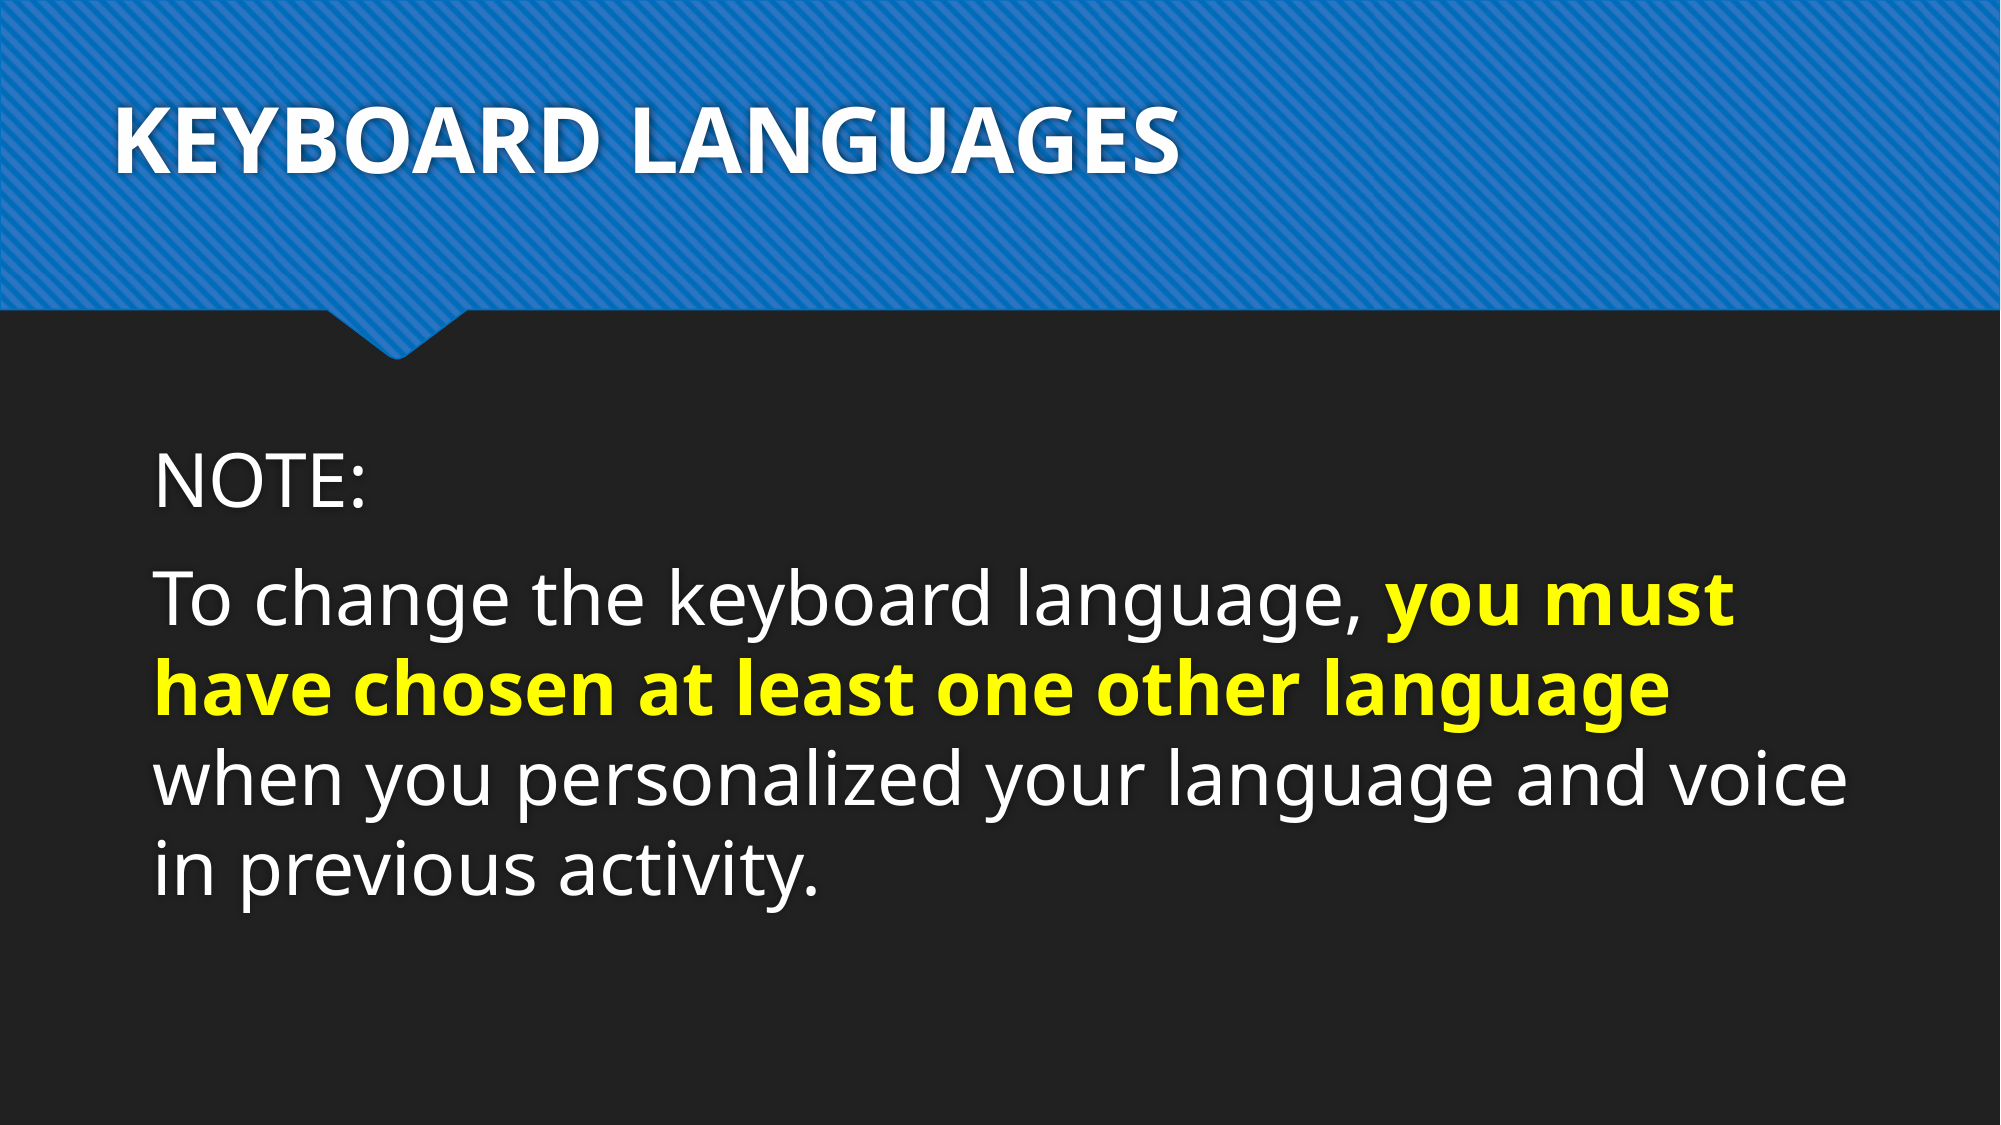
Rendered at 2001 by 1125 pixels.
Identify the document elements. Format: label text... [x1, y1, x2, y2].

list NOTE: To change the keyboard language, you must have chosen at least one other language when you personalized your language and voice in previous activity. [137, 425, 1869, 956]
title KEYBOARD LANGUAGES [94, 116, 1978, 310]
